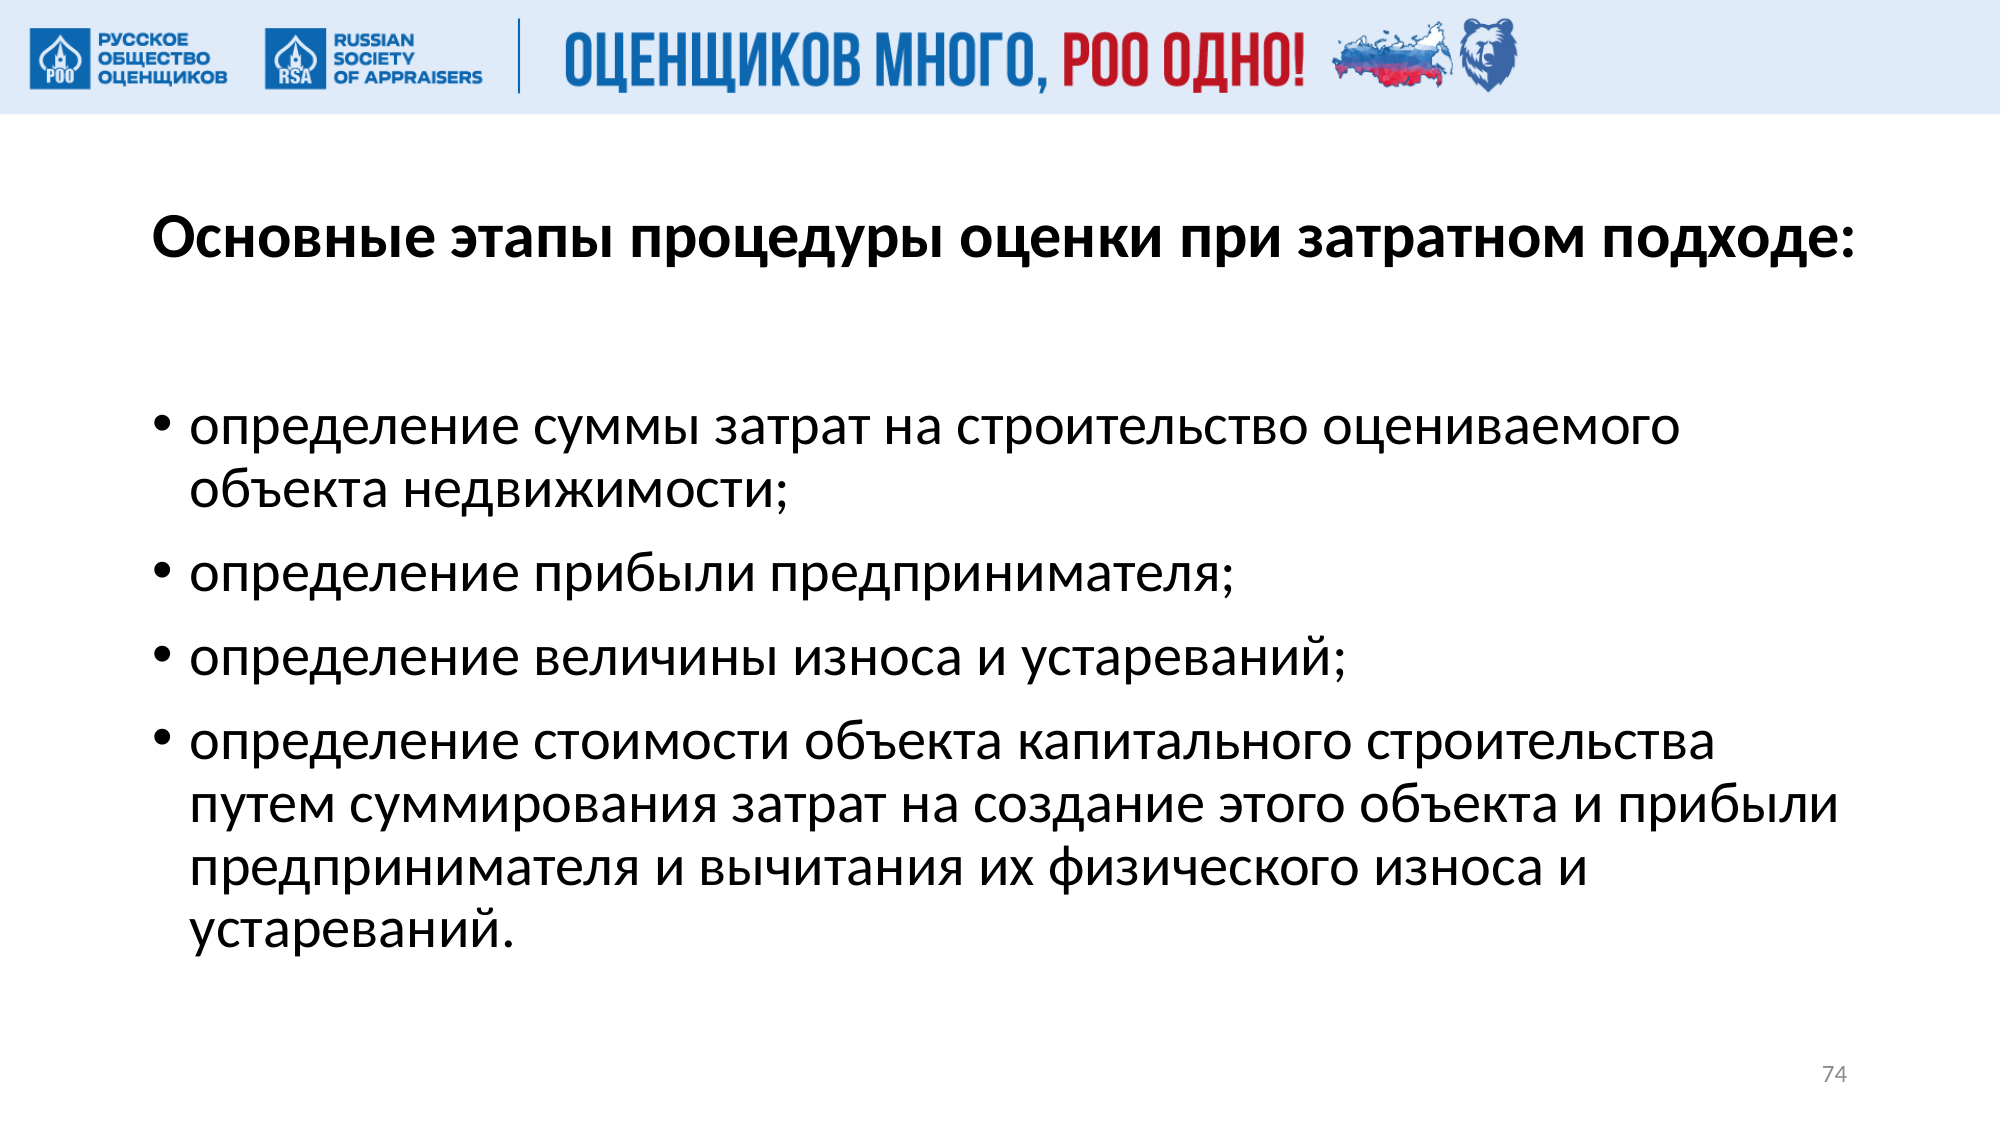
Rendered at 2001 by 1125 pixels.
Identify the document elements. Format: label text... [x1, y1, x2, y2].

picture [0, 0, 2001, 1125]
list определение суммы затрат на строительство оцениваемого объекта недвижимости; определение прибыли предпринимателя; определение величины износа и устареваний; определение стоимости объекта капитального строительства путем суммирования затрат на создание этого объекта и прибыли предпринимателя и вычитания их физического износа и устареваний. [137, 386, 1863, 1101]
title Основные этапы процедуры оценки при затратном подходе: [137, 161, 1910, 312]
